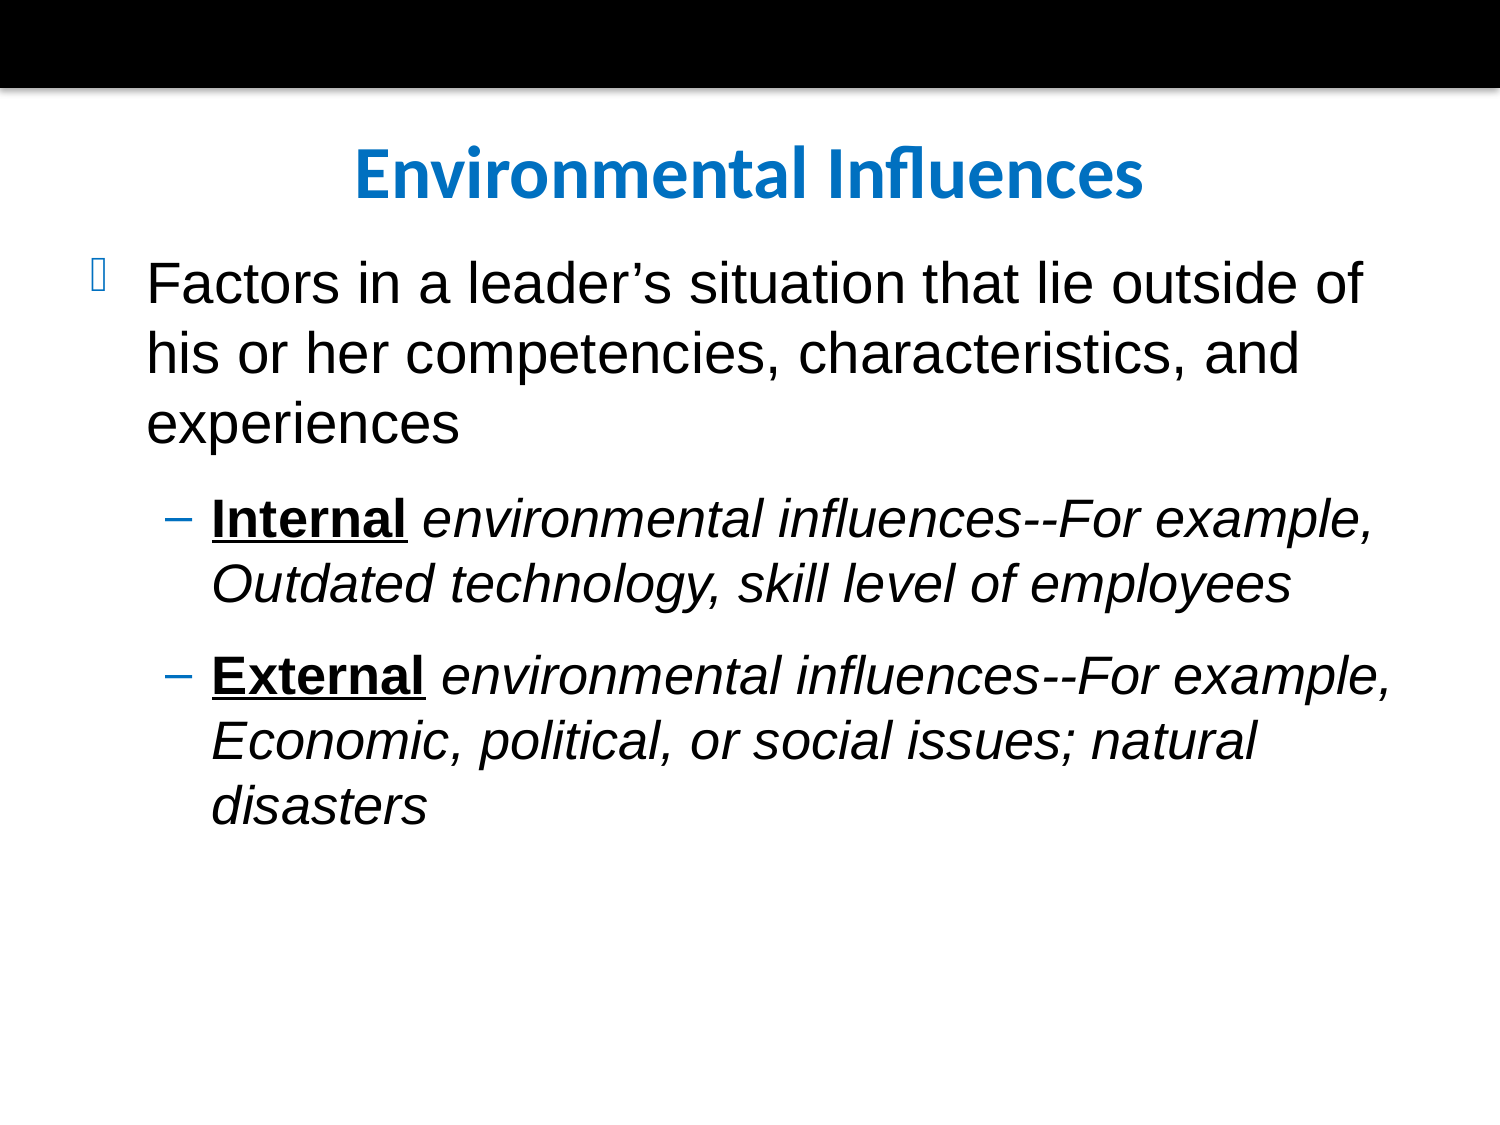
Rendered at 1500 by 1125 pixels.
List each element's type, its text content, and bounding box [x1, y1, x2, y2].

list Factors in a leader’s situation that lie outside of his or her competencies, characteristics, and experiences Internal environmental influences--For example, Outdated technology, skill level of employees External environmental influences--For example, Economic, political, or social issues; natural disasters [74, 237, 1426, 1013]
title Environmental Influences [74, 112, 1426, 226]
